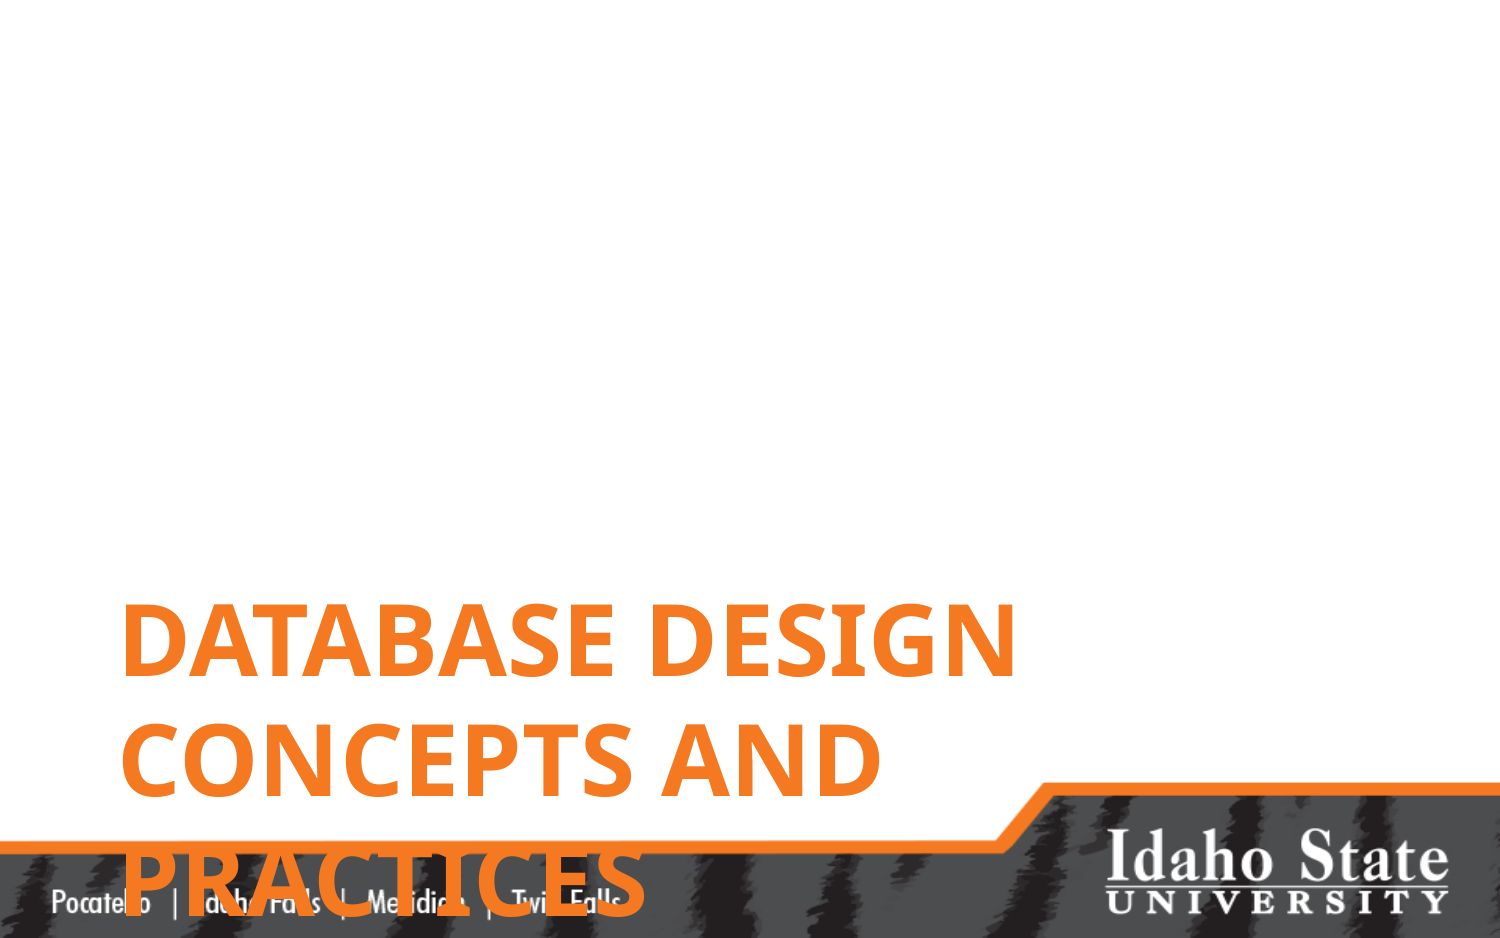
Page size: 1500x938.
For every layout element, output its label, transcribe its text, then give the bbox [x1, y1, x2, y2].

title Database Design Concepts and Practices [102, 568, 1378, 756]
picture [0, 0, 1500, 938]
